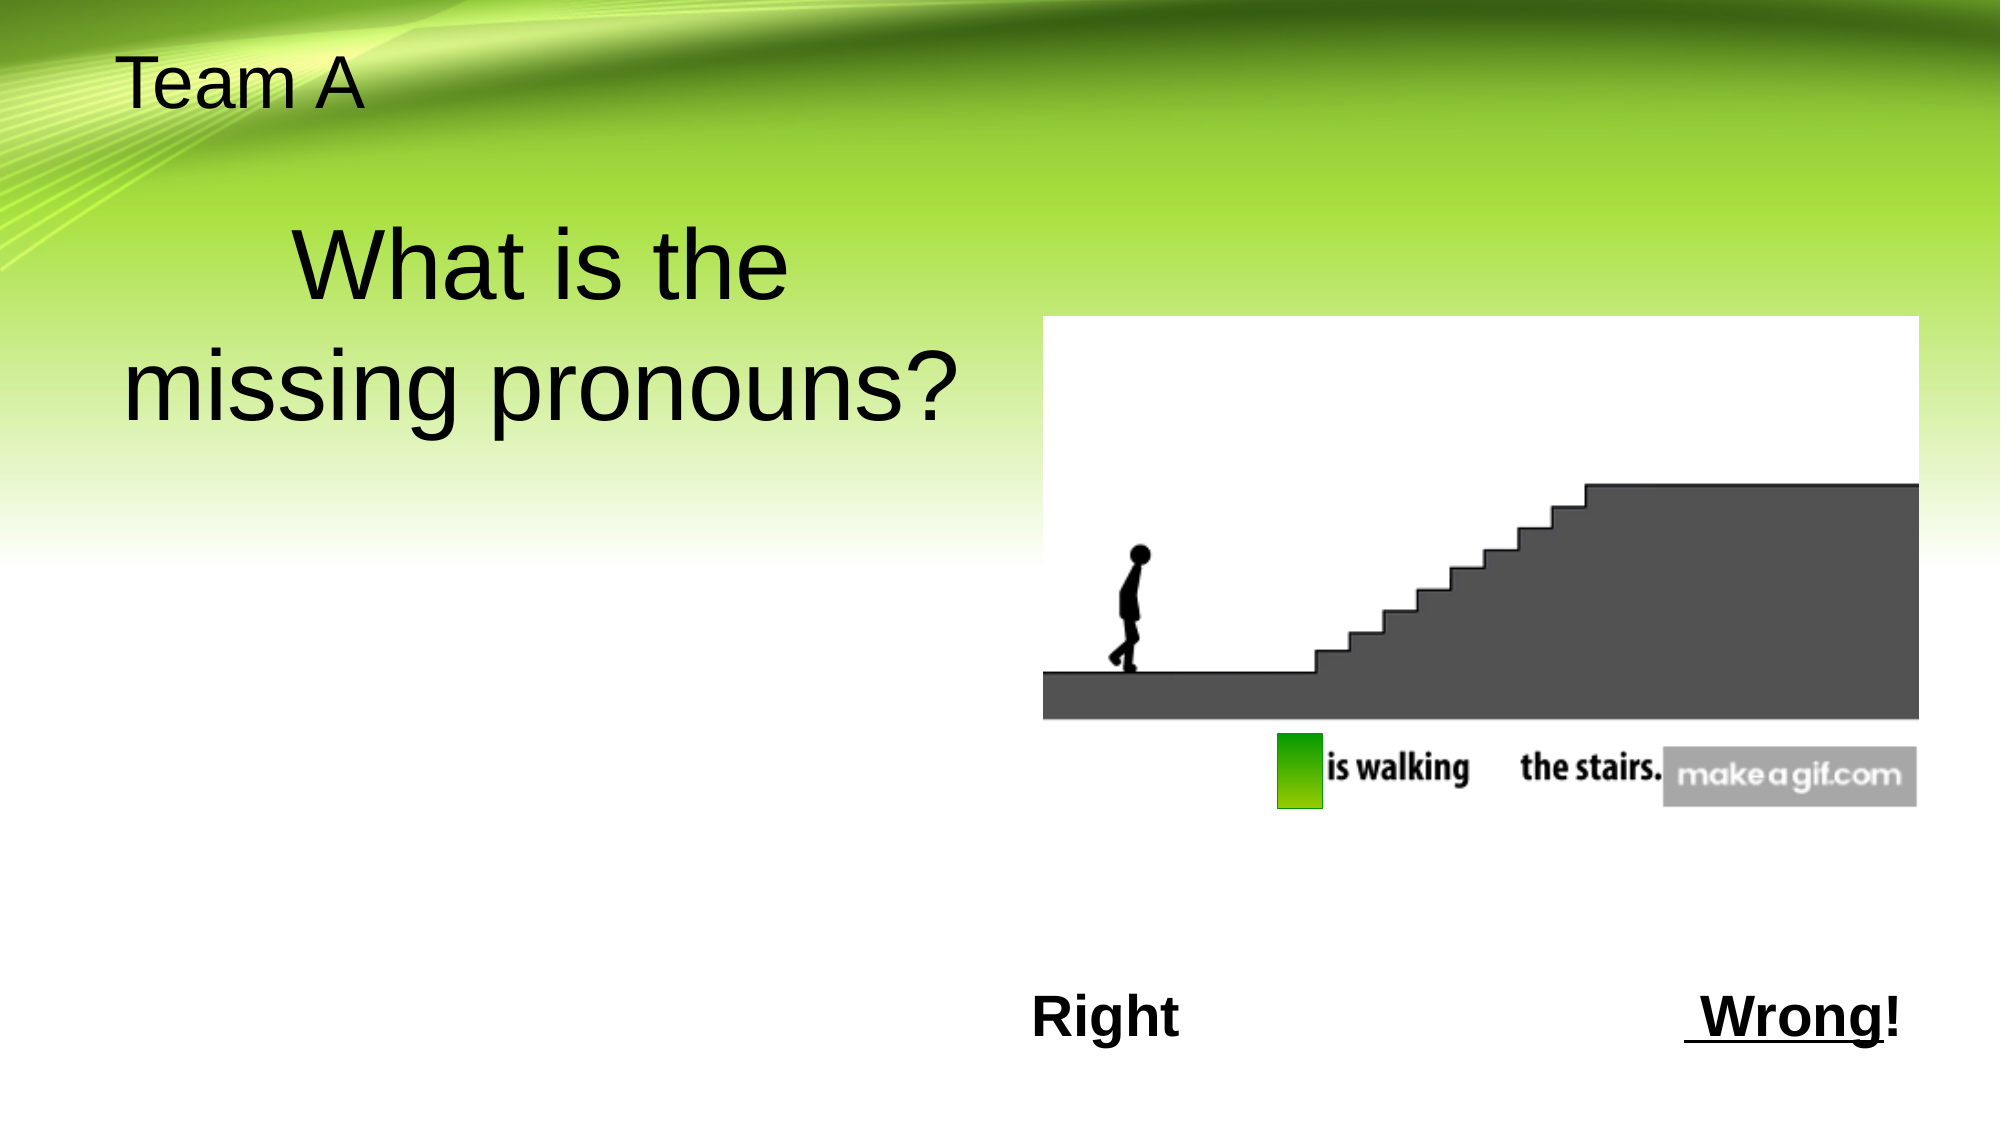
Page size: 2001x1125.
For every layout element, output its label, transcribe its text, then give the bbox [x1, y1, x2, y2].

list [1043, 316, 1919, 809]
title Team A [99, 30, 1901, 127]
list What is the missing pronouns? [99, 192, 984, 1006]
picture [0, 0, 2000, 1125]
text_box Right Wrong! [1016, 971, 1919, 1056]
